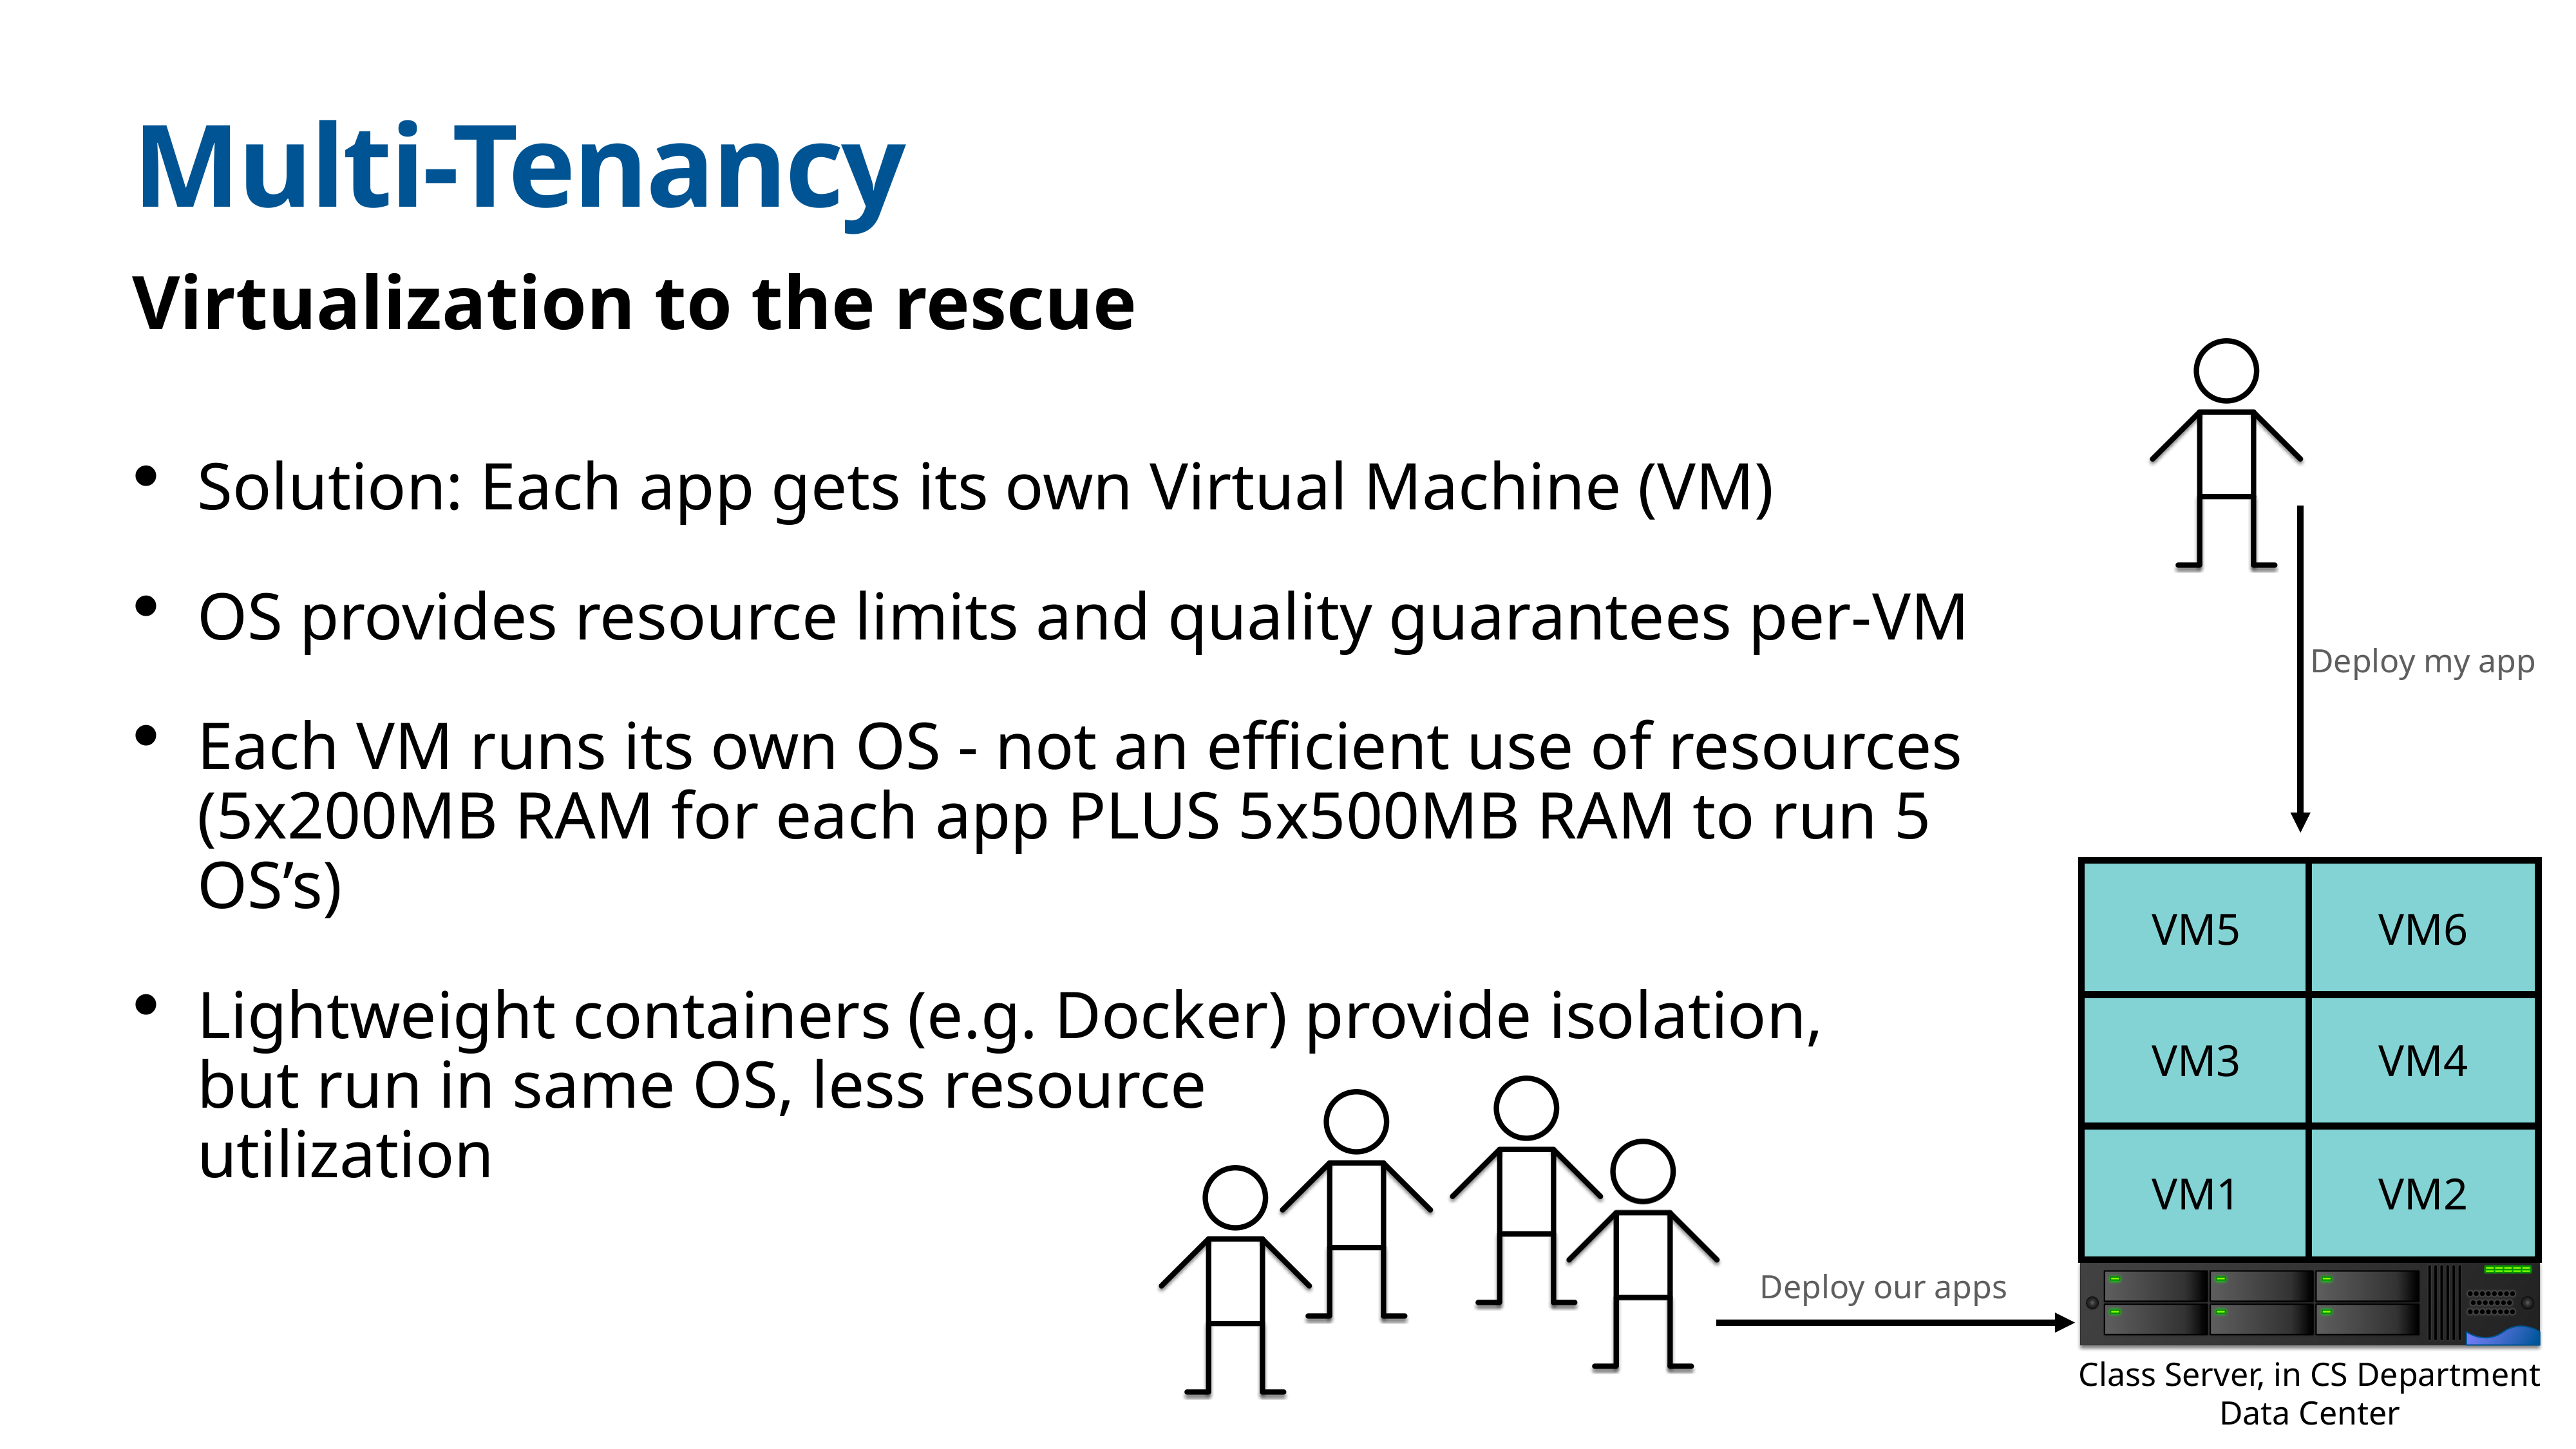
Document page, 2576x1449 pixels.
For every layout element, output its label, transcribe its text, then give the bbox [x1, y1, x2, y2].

text_box VM1 [2081, 1125, 2308, 1258]
picture [2144, 336, 2307, 573]
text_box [2076, 1258, 2544, 1437]
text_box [1153, 1074, 2076, 1400]
list Solution: Each app gets its own Virtual Machine (VM) OS provides resource limits and quality guarantees per-VM Each VM runs its own OS - not an efficient use of resources (5x200MB RAM for each app PLUS 5x500MB RAM to run 5 OS’s) Lightweight containers (e.g. Docker) provide isolation, but run in same OS, less resource utilization [127, 448, 2043, 1321]
text_box VM3 [2081, 995, 2308, 1126]
text_box VM2 [2308, 1126, 2539, 1258]
text_box Deploy my app [2305, 635, 2542, 685]
text_box VM5 [2081, 860, 2308, 995]
list Virtualization to the rescue [127, 250, 2449, 350]
title Multi-Tenancy [127, 113, 2449, 250]
text_box [2296, 573, 2305, 833]
text_box VM6 [2308, 860, 2539, 995]
text_box VM4 [2308, 995, 2539, 1126]
